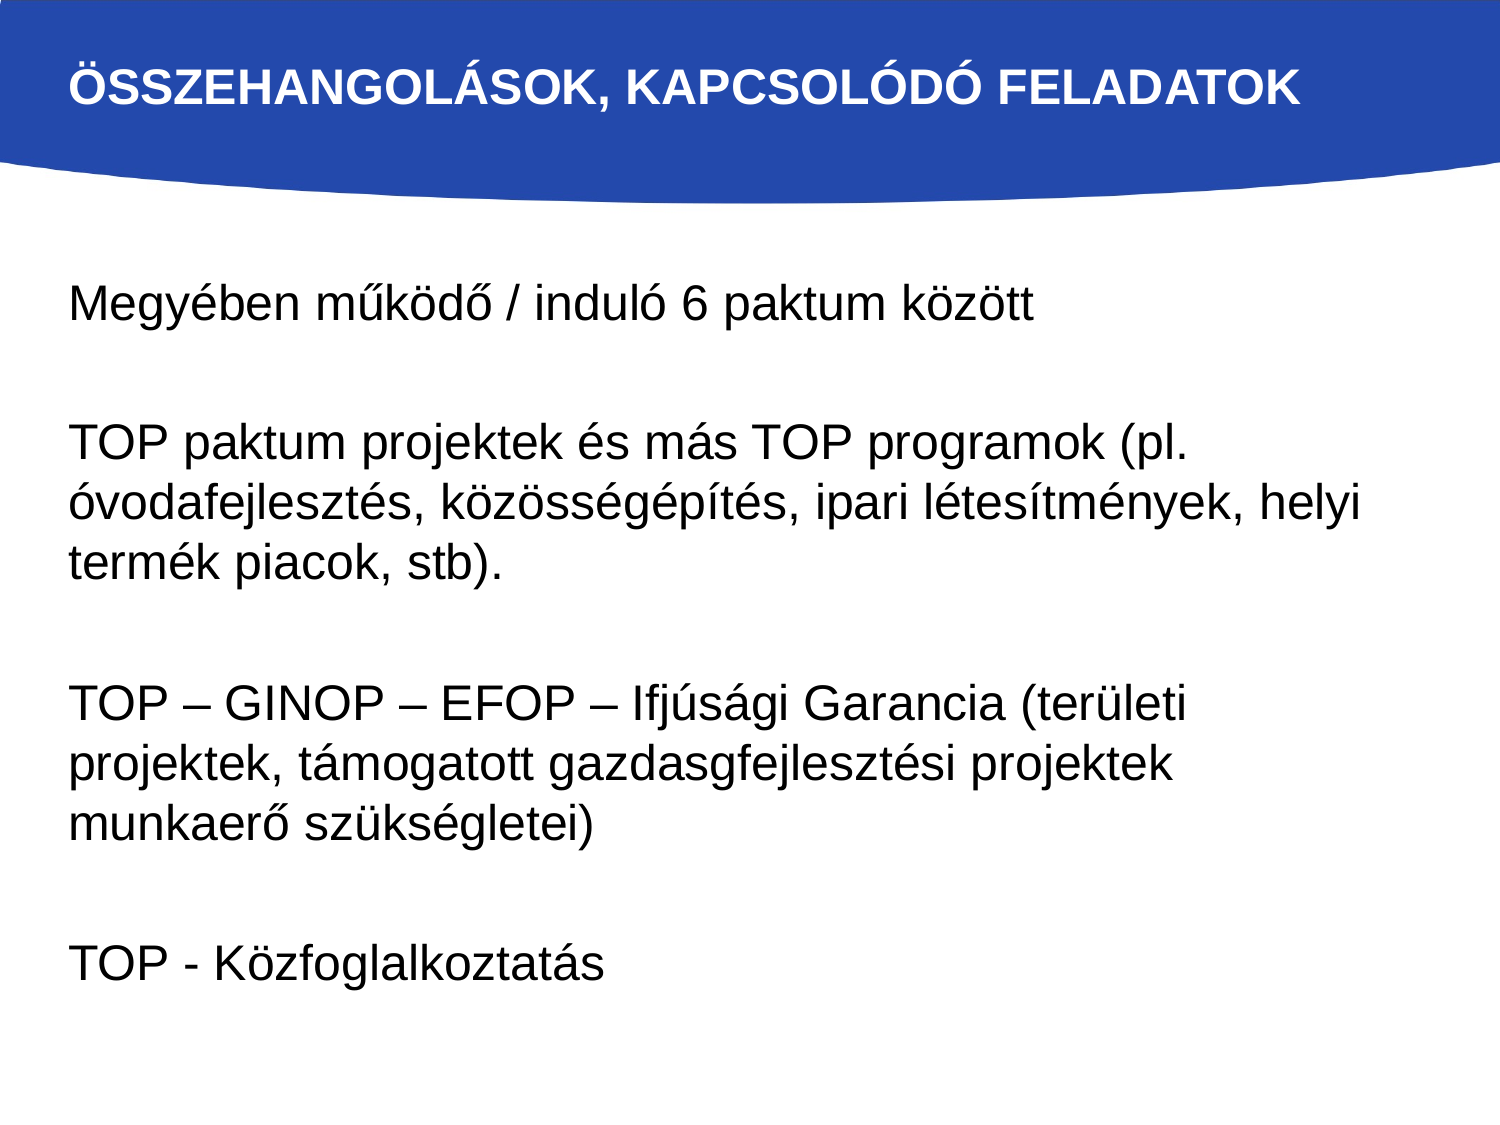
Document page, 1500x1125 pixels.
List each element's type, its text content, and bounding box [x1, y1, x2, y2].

list Megyében működő / induló 6 paktum között TOP paktum projektek és más TOP programok (pl. óvodafejlesztés, közösségépítés, ipari létesítmények, helyi termék piacok, stb). TOP – GINOP – EFOP – Ifjúsági Garancia (területi projektek, támogatott gazdasgfejlesztési projektek munkaerő szükségletei) TOP - Közfoglalkoztatás [53, 262, 1425, 1083]
picture [0, 0, 1500, 1125]
title ÖSSZEHANGOLÁSOK, kapcsolódó feladatok [53, 7, 1471, 161]
